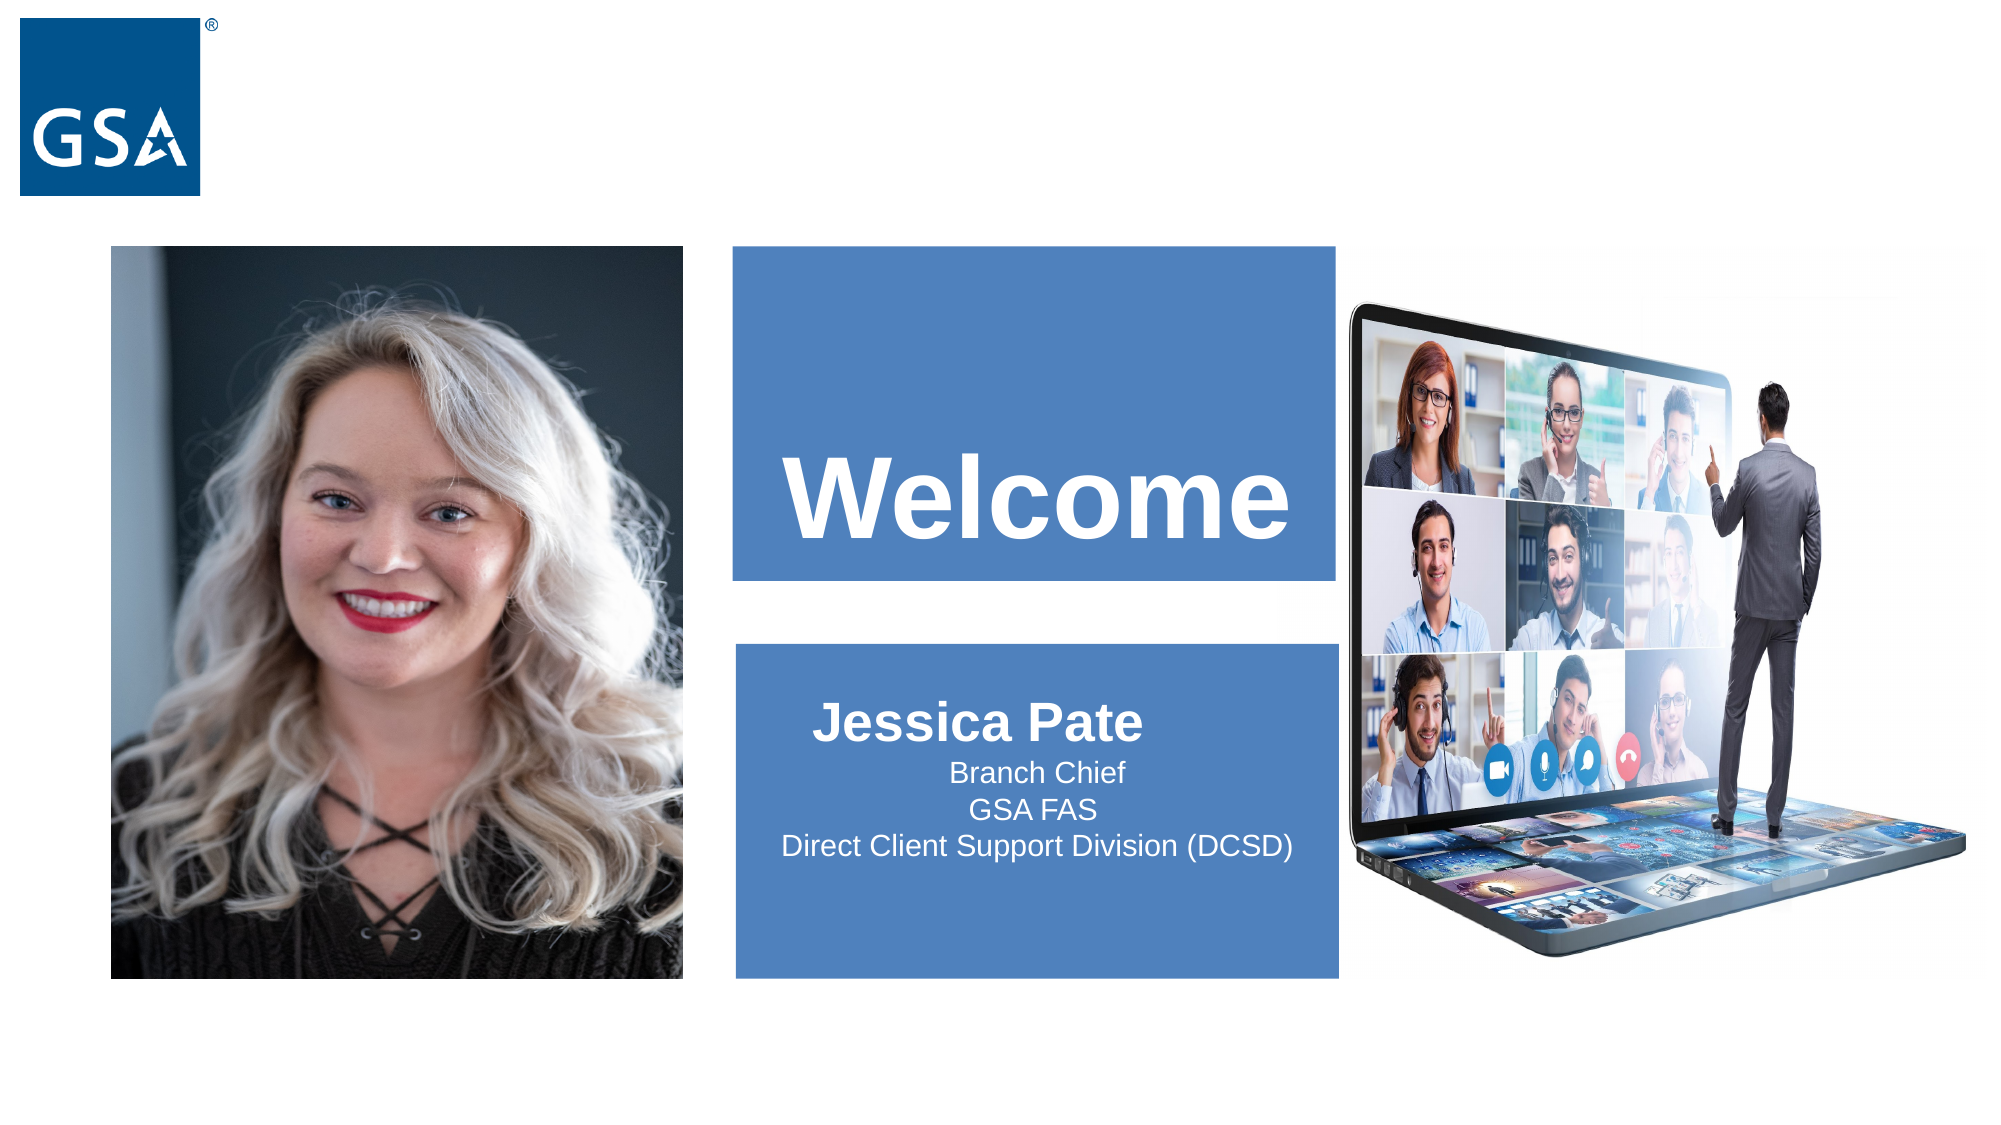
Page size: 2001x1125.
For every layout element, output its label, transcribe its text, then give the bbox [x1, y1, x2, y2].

picture [20, 17, 218, 197]
text_box [732, 246, 1336, 581]
title Welcome [762, 344, 1312, 563]
picture [111, 246, 683, 979]
text_box Jessica Pate Branch Chief GSA FAS Direct Client Support Division (DCSD) [735, 643, 1339, 979]
text_box [1277, 246, 1987, 979]
